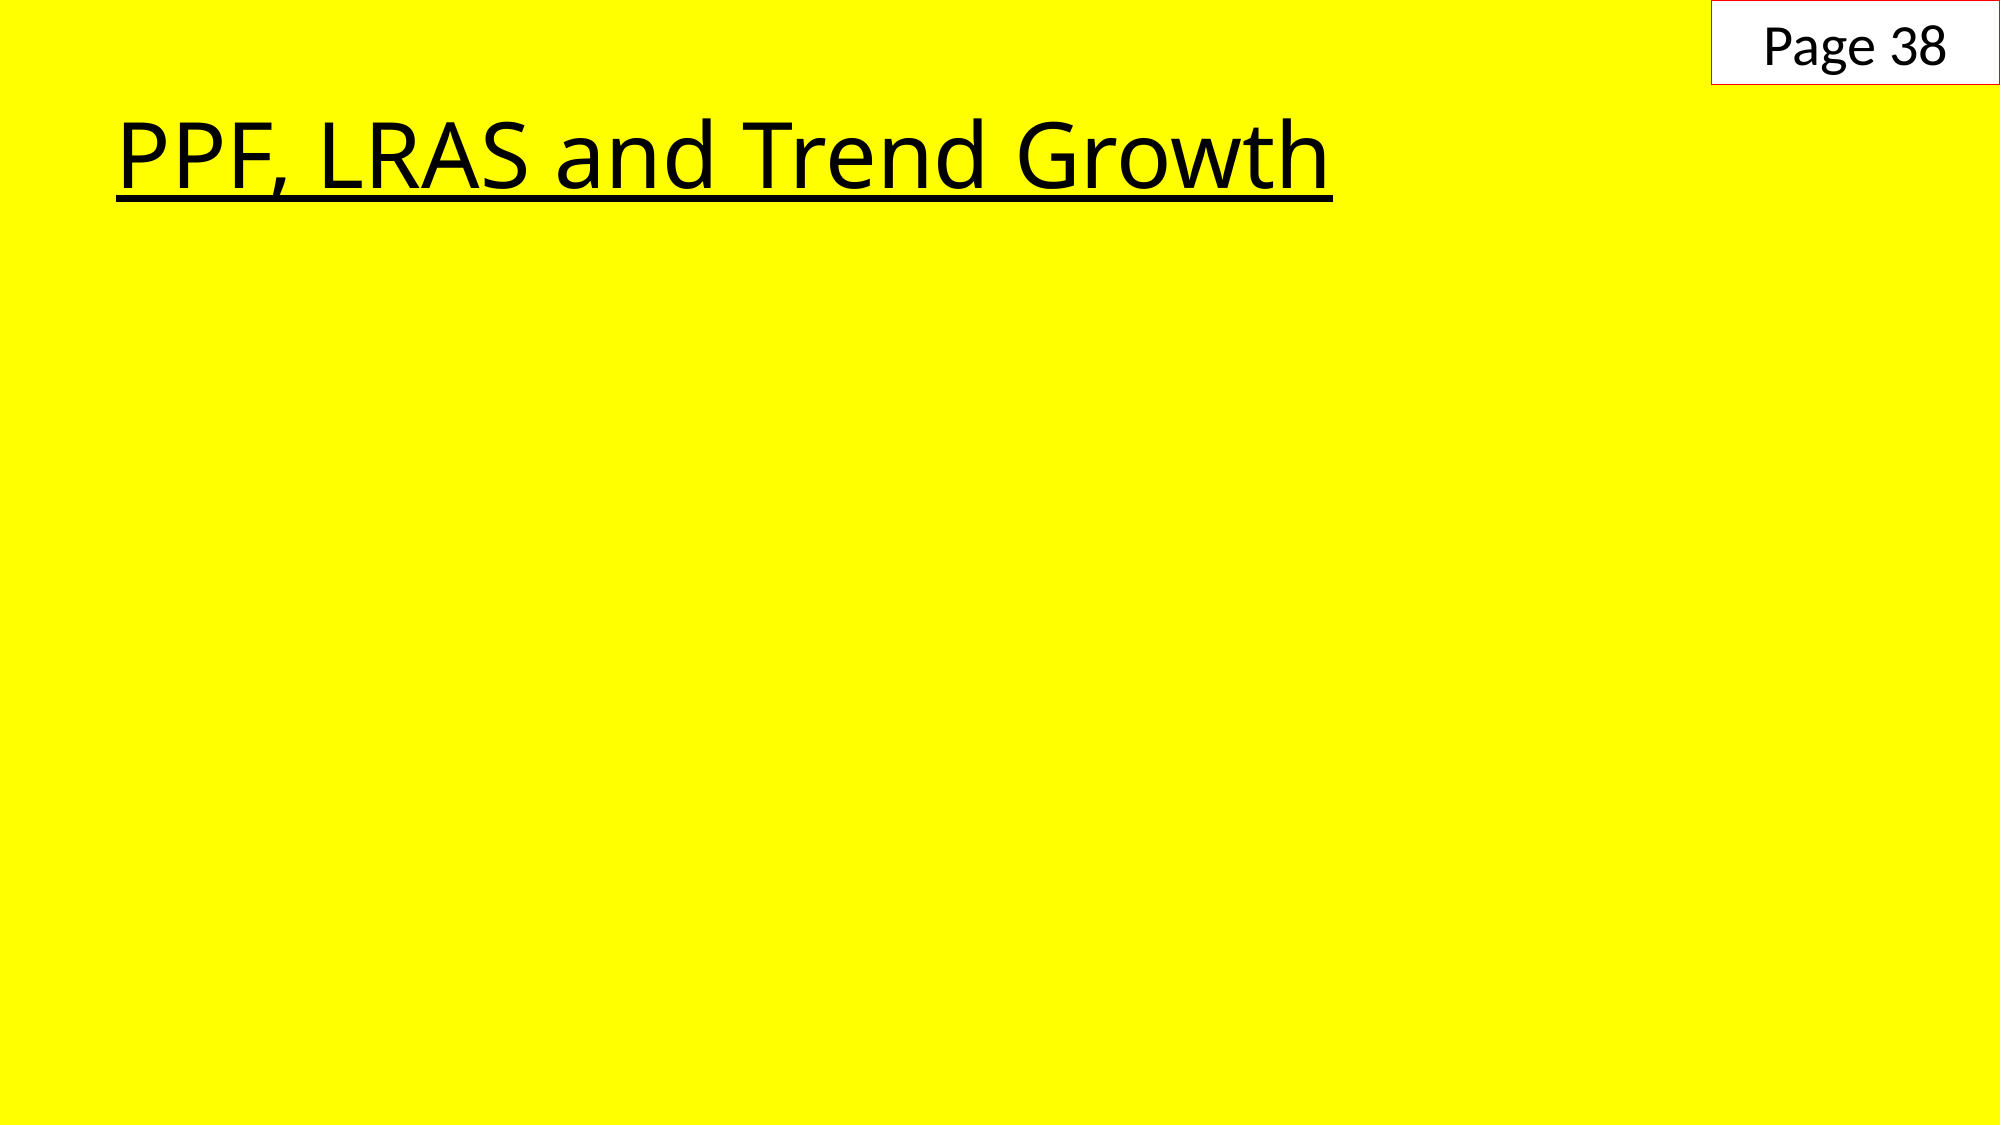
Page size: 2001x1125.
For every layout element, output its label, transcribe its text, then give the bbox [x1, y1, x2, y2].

text_box Page 38 [1711, 0, 2000, 85]
title PPF, LRAS and Trend Growth [100, 49, 1826, 268]
